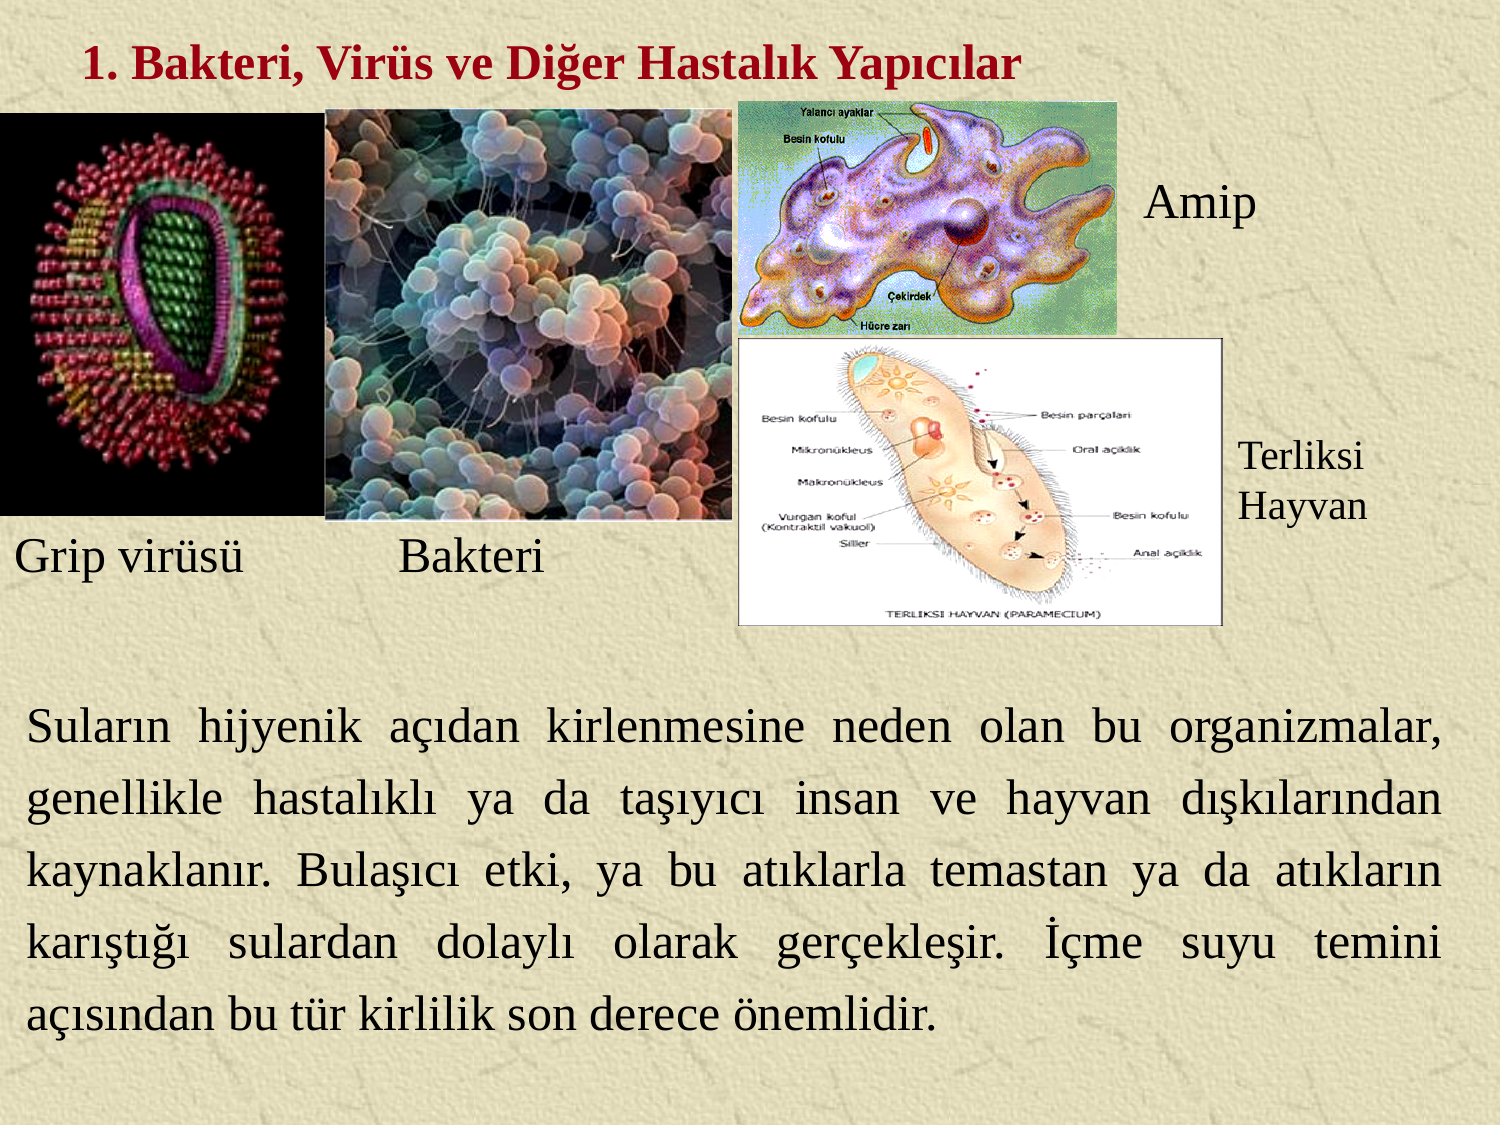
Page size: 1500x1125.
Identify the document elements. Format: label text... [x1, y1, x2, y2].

picture [0, 0, 1500, 1125]
text_box Grip virüsü [0, 522, 260, 591]
text_box 1. Bakteri, Virüs ve Diğer Hastalık Yapıcılar [66, 22, 1039, 98]
text_box Amip [1128, 160, 1273, 236]
text_box Suların hijyenik açıdan kirlenmesine neden olan bu organizmalar, genellikle hastalıklı ya da taşıyıcı insan ve hayvan dışkılarından kaynaklanır. Bulaşıcı etki, ya bu atıklarla temastan ya da atıkların karıştığı sulardan dolaylı olarak gerçekleşir. İçme suyu temini açısından bu tür kirlilik son derece önemlidir. [11, 673, 1459, 1048]
text_box Bakteri [383, 530, 561, 591]
text_box Terliksi Hayvan [1227, 420, 1384, 536]
